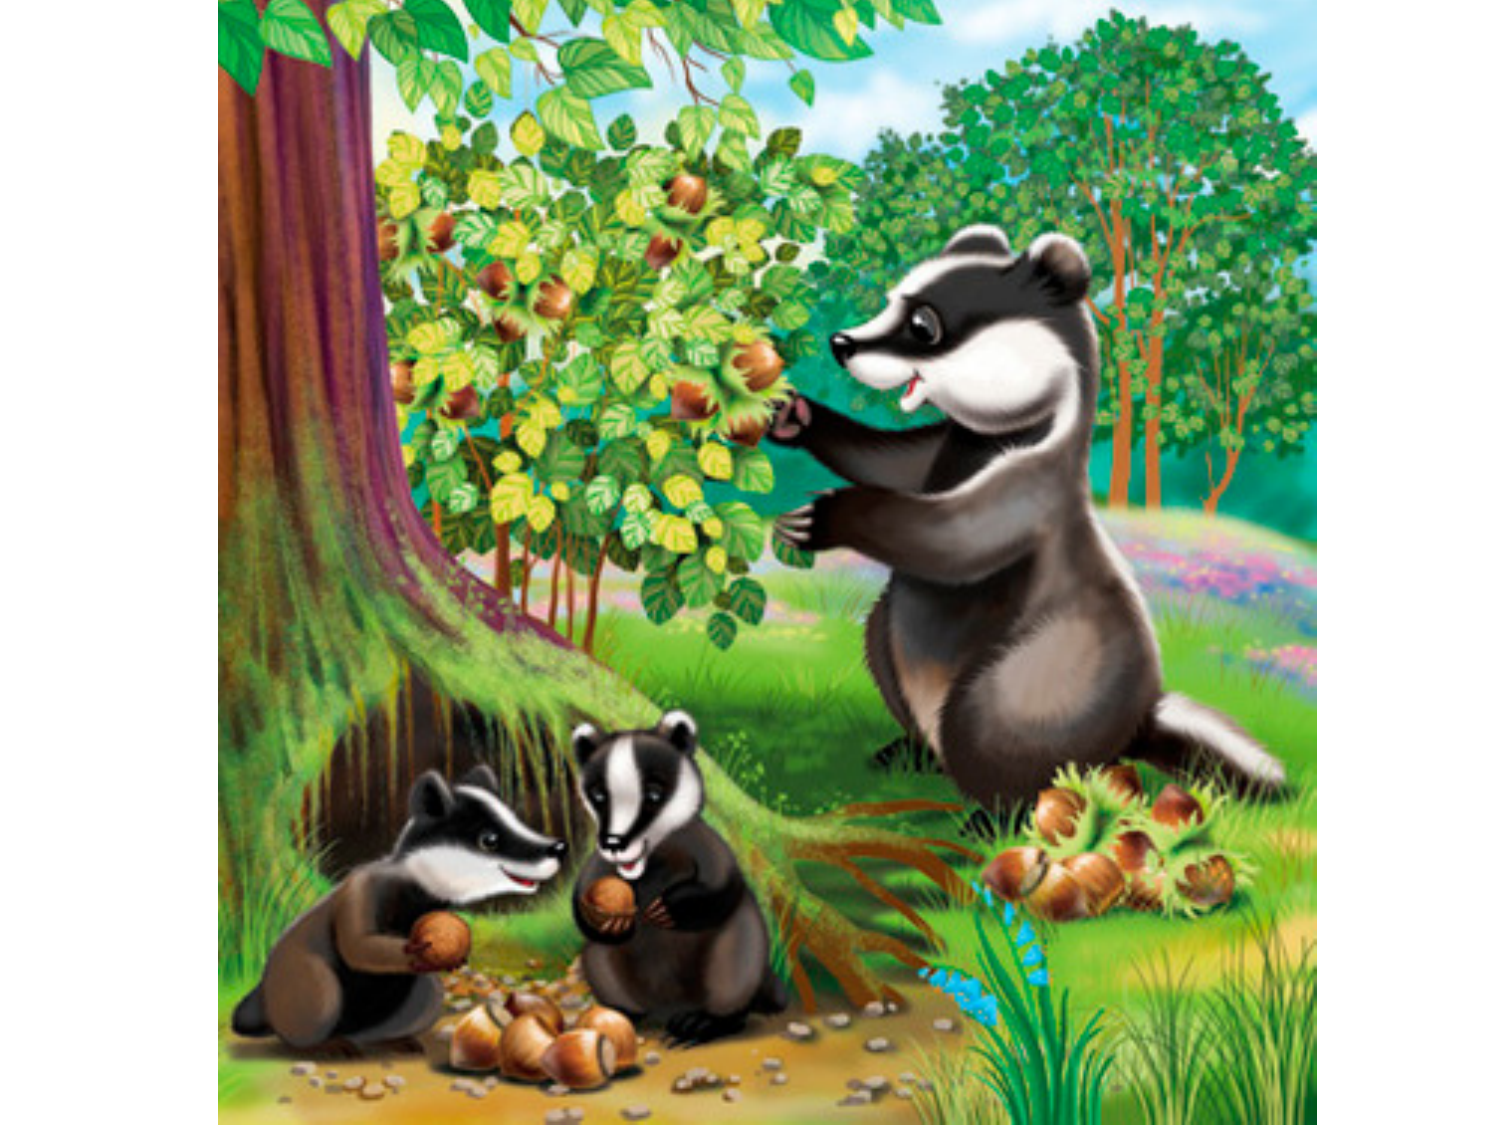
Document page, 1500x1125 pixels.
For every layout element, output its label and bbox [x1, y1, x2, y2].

picture [218, 0, 1318, 1125]
